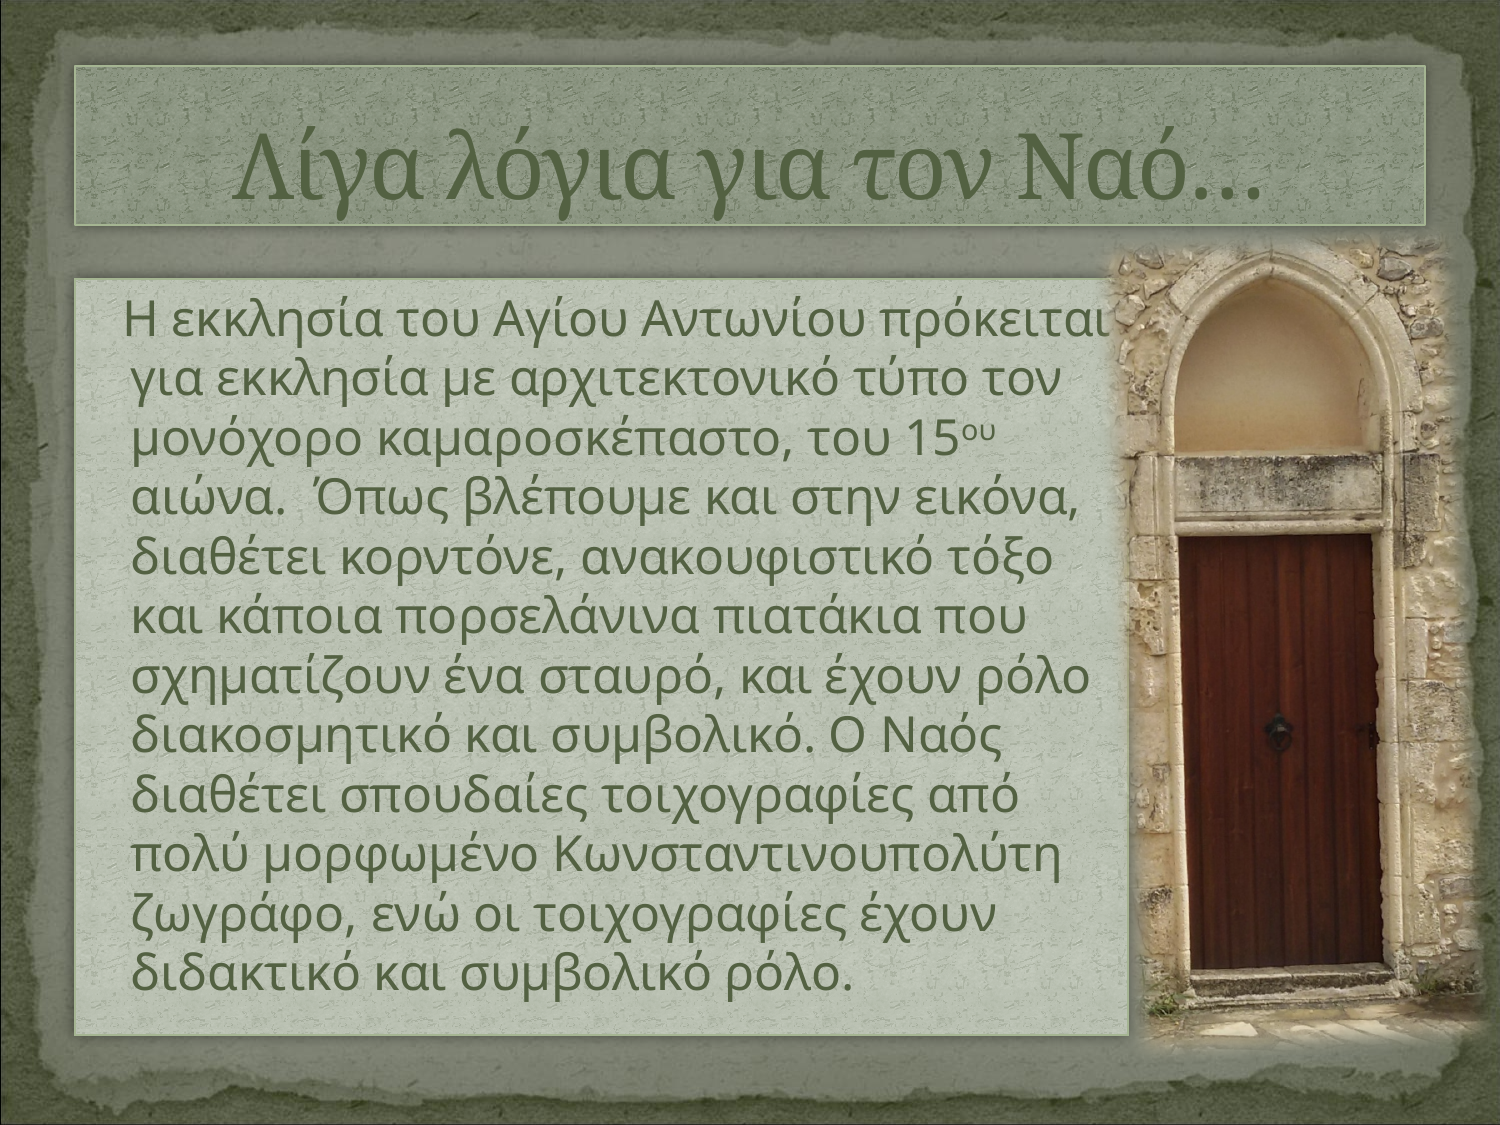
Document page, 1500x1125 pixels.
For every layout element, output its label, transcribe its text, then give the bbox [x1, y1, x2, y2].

picture [0, 0, 1500, 1125]
title Λίγα λόγια για τον Ναό… [74, 65, 1426, 226]
list Η εκκλησία του Αγίου Αντωνίου πρόκειται για εκκλησία με αρχιτεκτονικό τύπο τον μονόχορο καμαροσκέπαστο, του 15ου αιώνα. Όπως βλέπουμε και στην εικόνα, διαθέτει κορντόνε, ανακουφιστικό τόξο και κάποια πορσελάνινα πιατάκια που σχηματίζουν ένα σταυρό, και έχουν ρόλο διακοσμητικό και συμβολικό. Ο Ναός διαθέτει σπουδαίες τοιχογραφίες από πολύ μορφωμένο Κωνσταντινουπολύτη ζωγράφο, ενώ οι τοιχογραφίες έχουν διδακτικό και συμβολικό ρόλο. [74, 278, 1098, 1036]
